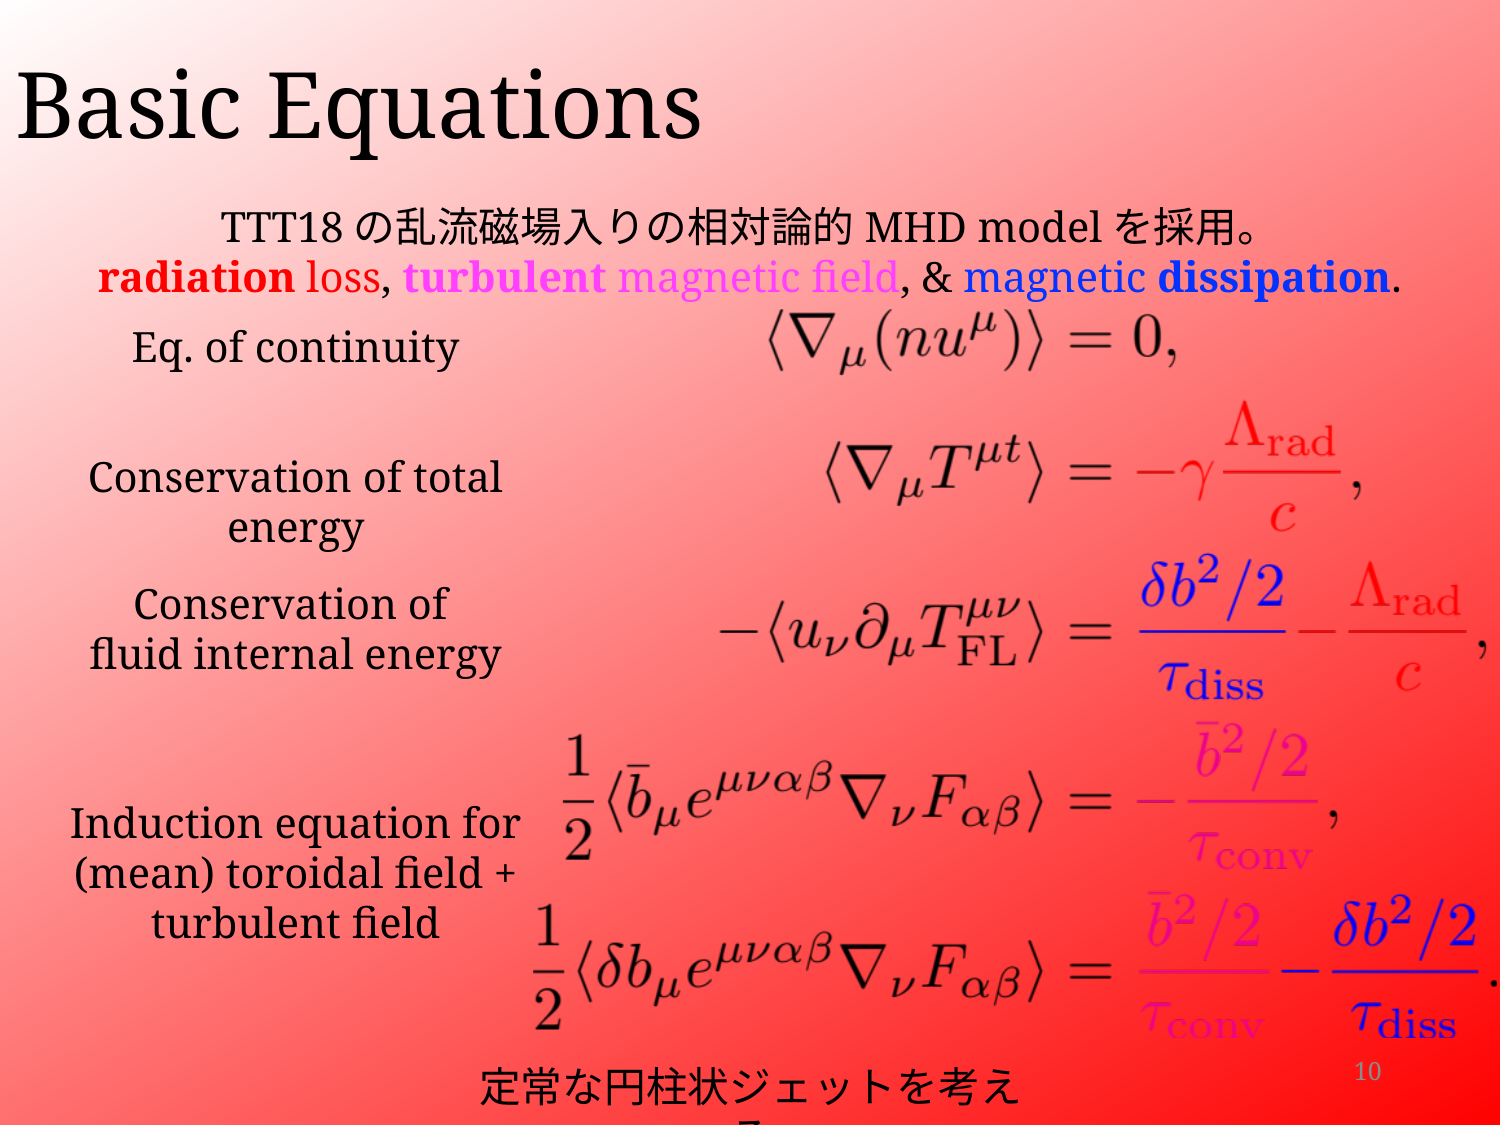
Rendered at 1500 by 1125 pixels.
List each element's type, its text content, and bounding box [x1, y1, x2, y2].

text_box Conservation of total energy [1, 443, 532, 558]
picture [532, 309, 1498, 1038]
text_box 定常な円柱状ジェットを考える [456, 1053, 1044, 1125]
text_box Induction equation for (mean) toroidal field + turbulent field [52, 789, 532, 955]
text_box Eq. of continuity [113, 313, 478, 379]
title Basic Equations [0, 0, 1500, 218]
text_box Conservation of fluid internal energy [52, 570, 532, 686]
slide_number 10 [1059, 1042, 1397, 1103]
text_box TTT18の乱流磁場入りの相対論的MHD modelを採用。 radiation loss, turbulent magnetic field, & magnetic dissipation. [57, 193, 1443, 308]
